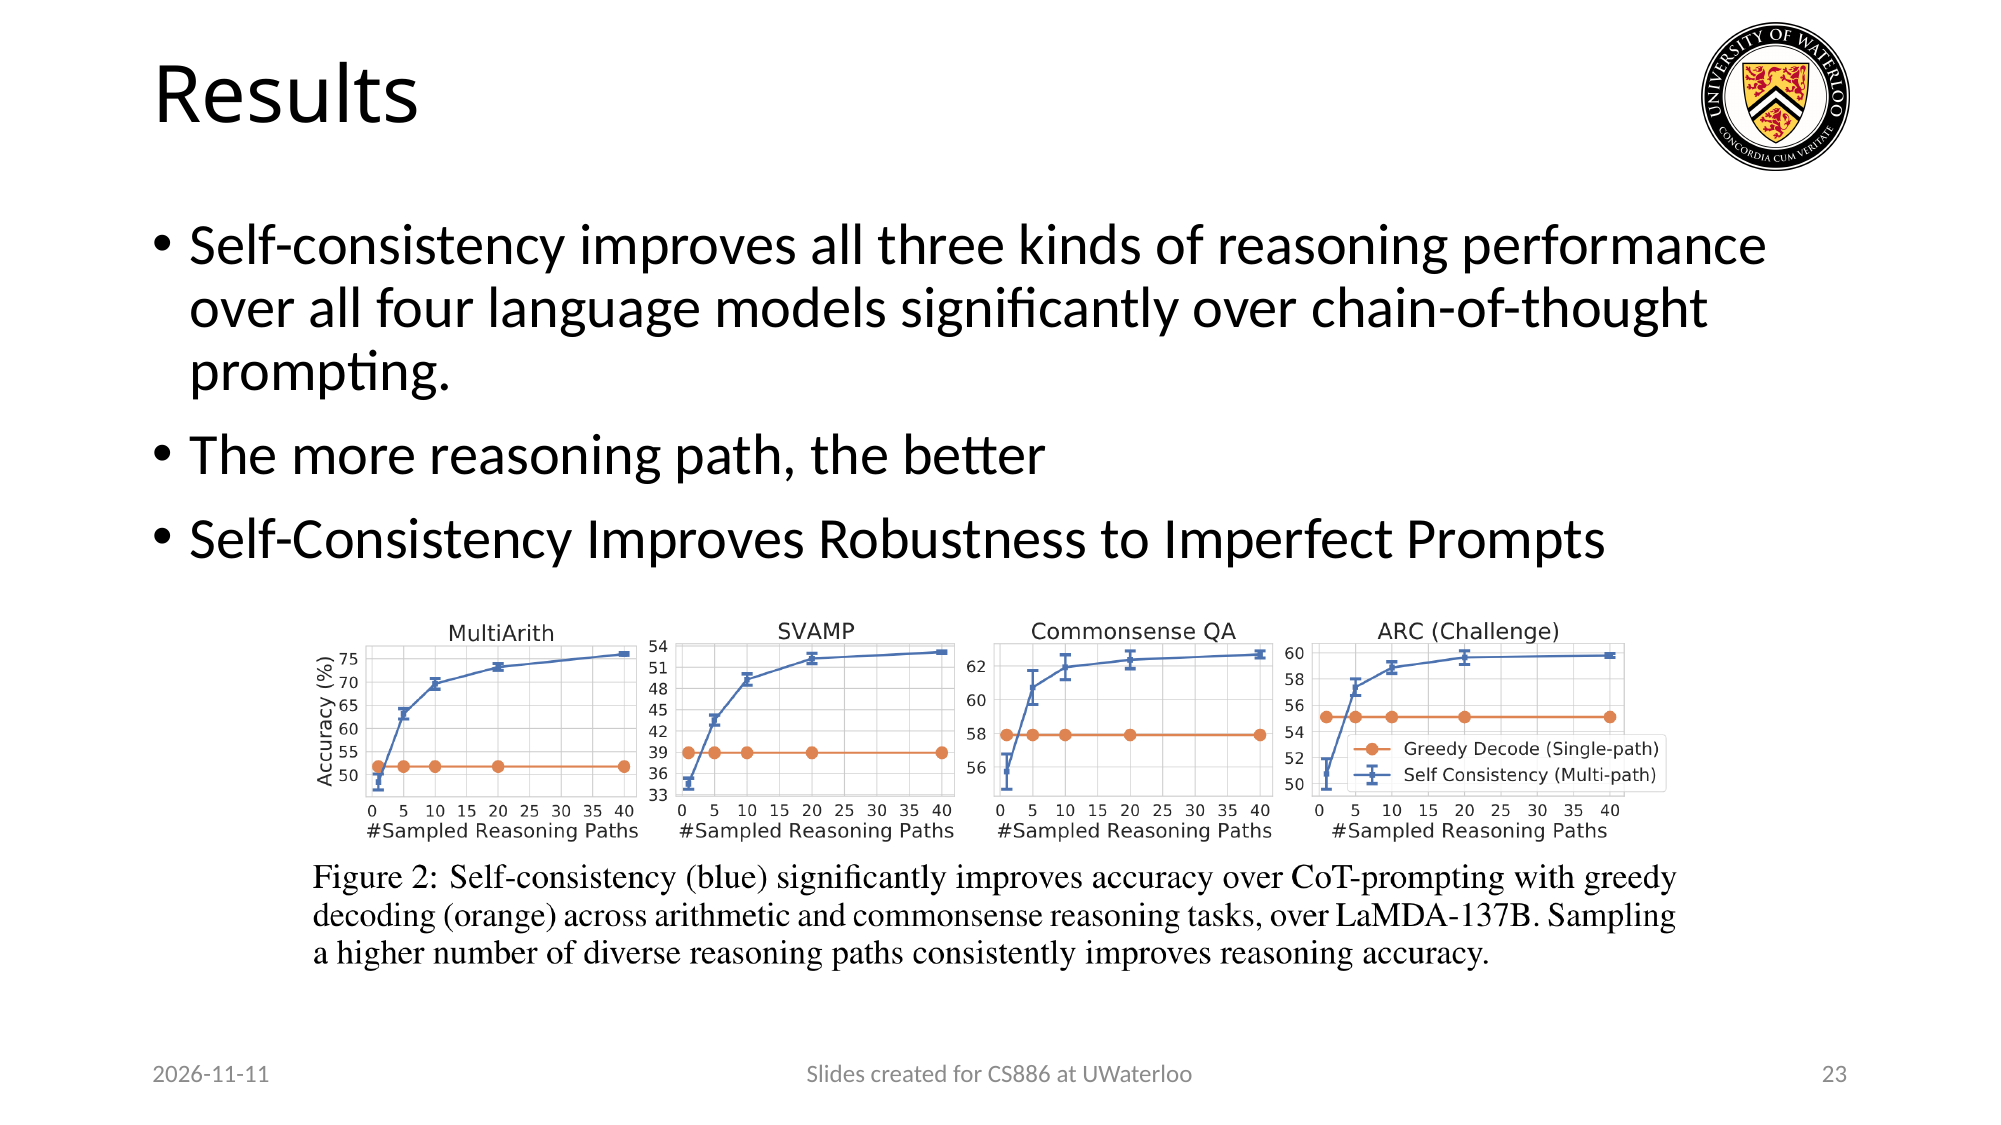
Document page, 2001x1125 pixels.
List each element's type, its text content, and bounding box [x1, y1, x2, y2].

slide_number 23 [1412, 1042, 1863, 1103]
picture [293, 609, 1707, 988]
list Self-consistency improves all three kinds of reasoning performance over all four language models significantly over chain-of-thought prompting. The more reasoning path, the better Self-Consistency Improves Robustness to Imperfect Prompts [137, 206, 1863, 1014]
title Results [137, 22, 1863, 171]
footer Slides created for CS886 at UWaterloo [662, 1042, 1338, 1103]
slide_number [137, 1042, 588, 1103]
